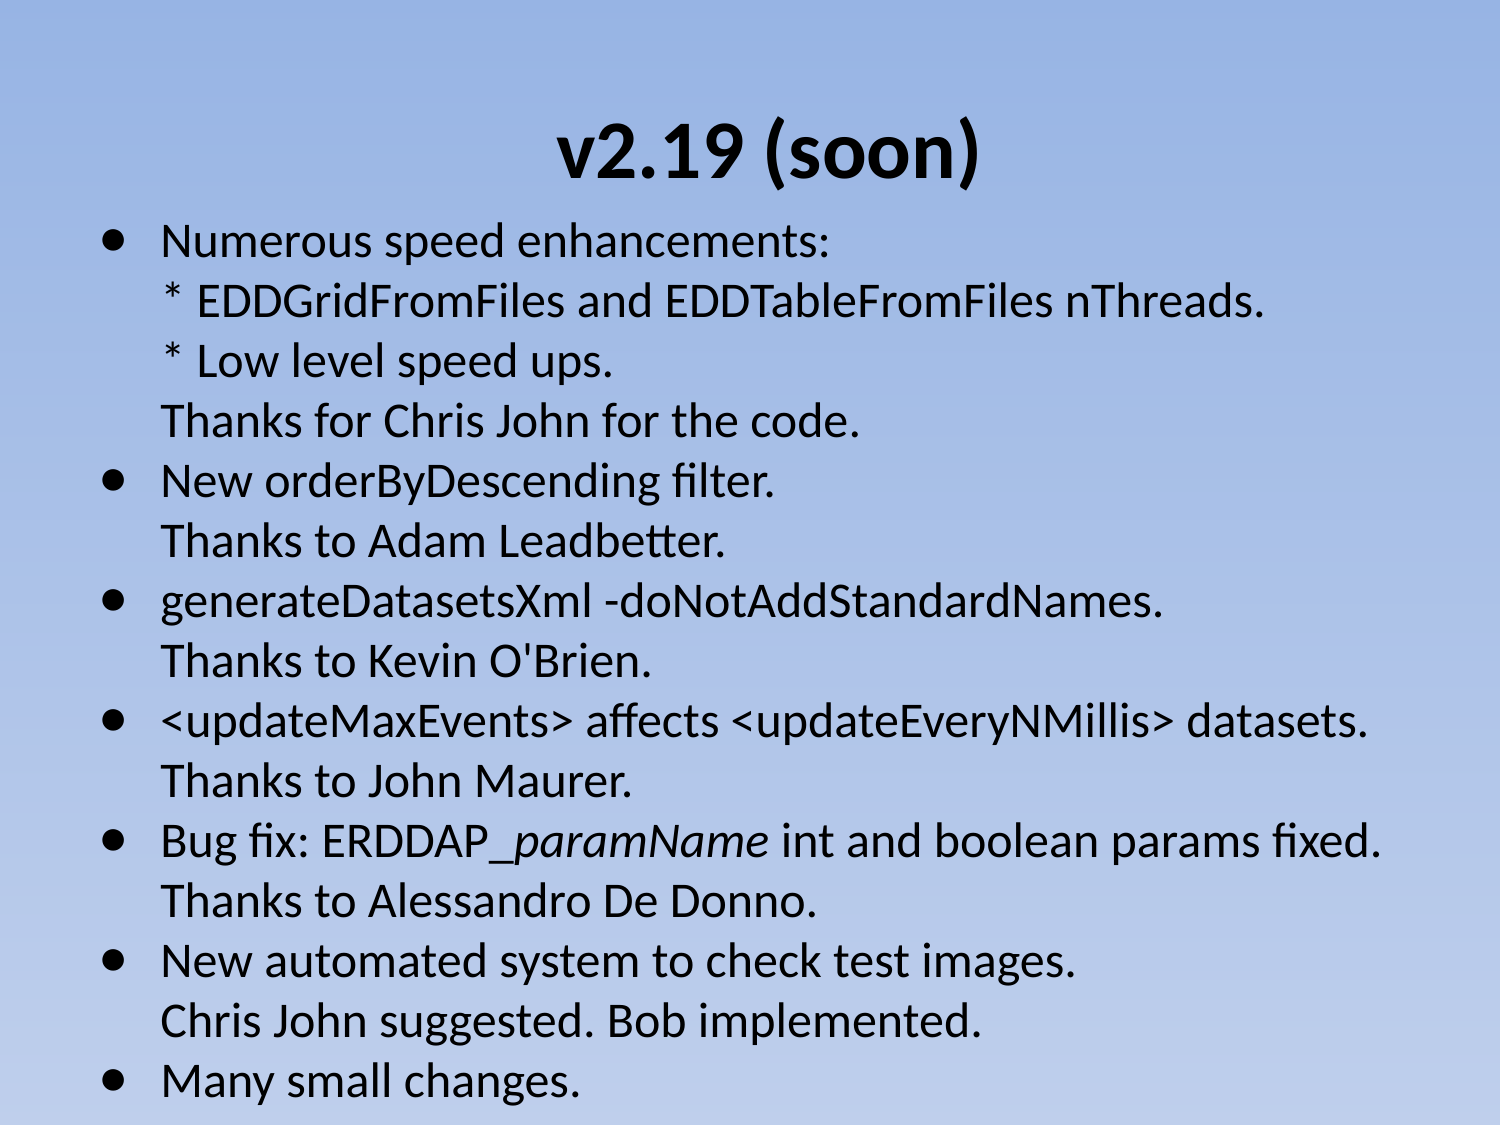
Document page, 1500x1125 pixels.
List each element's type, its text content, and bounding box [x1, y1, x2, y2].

subtitle Numerous speed enhancements: * EDDGridFromFiles and EDDTableFromFiles nThreads. * Low level speed ups. Thanks for Chris John for the code. New orderByDescending filter. Thanks to Adam Leadbetter. generateDatasetsXml -doNotAddStandardNames. Thanks to Kevin O'Brien. <updateMaxEvents> affects <updateEveryNMillis> datasets. Thanks to John Maurer. Bug fix: ERDDAP_paramName int and boolean params fixed. Thanks to Alessandro De Donno. New automated system to check test images. Chris John suggested. Bob implemented. Many small changes. [70, 199, 1410, 1023]
title v2.19 (soon) [297, 24, 1242, 199]
